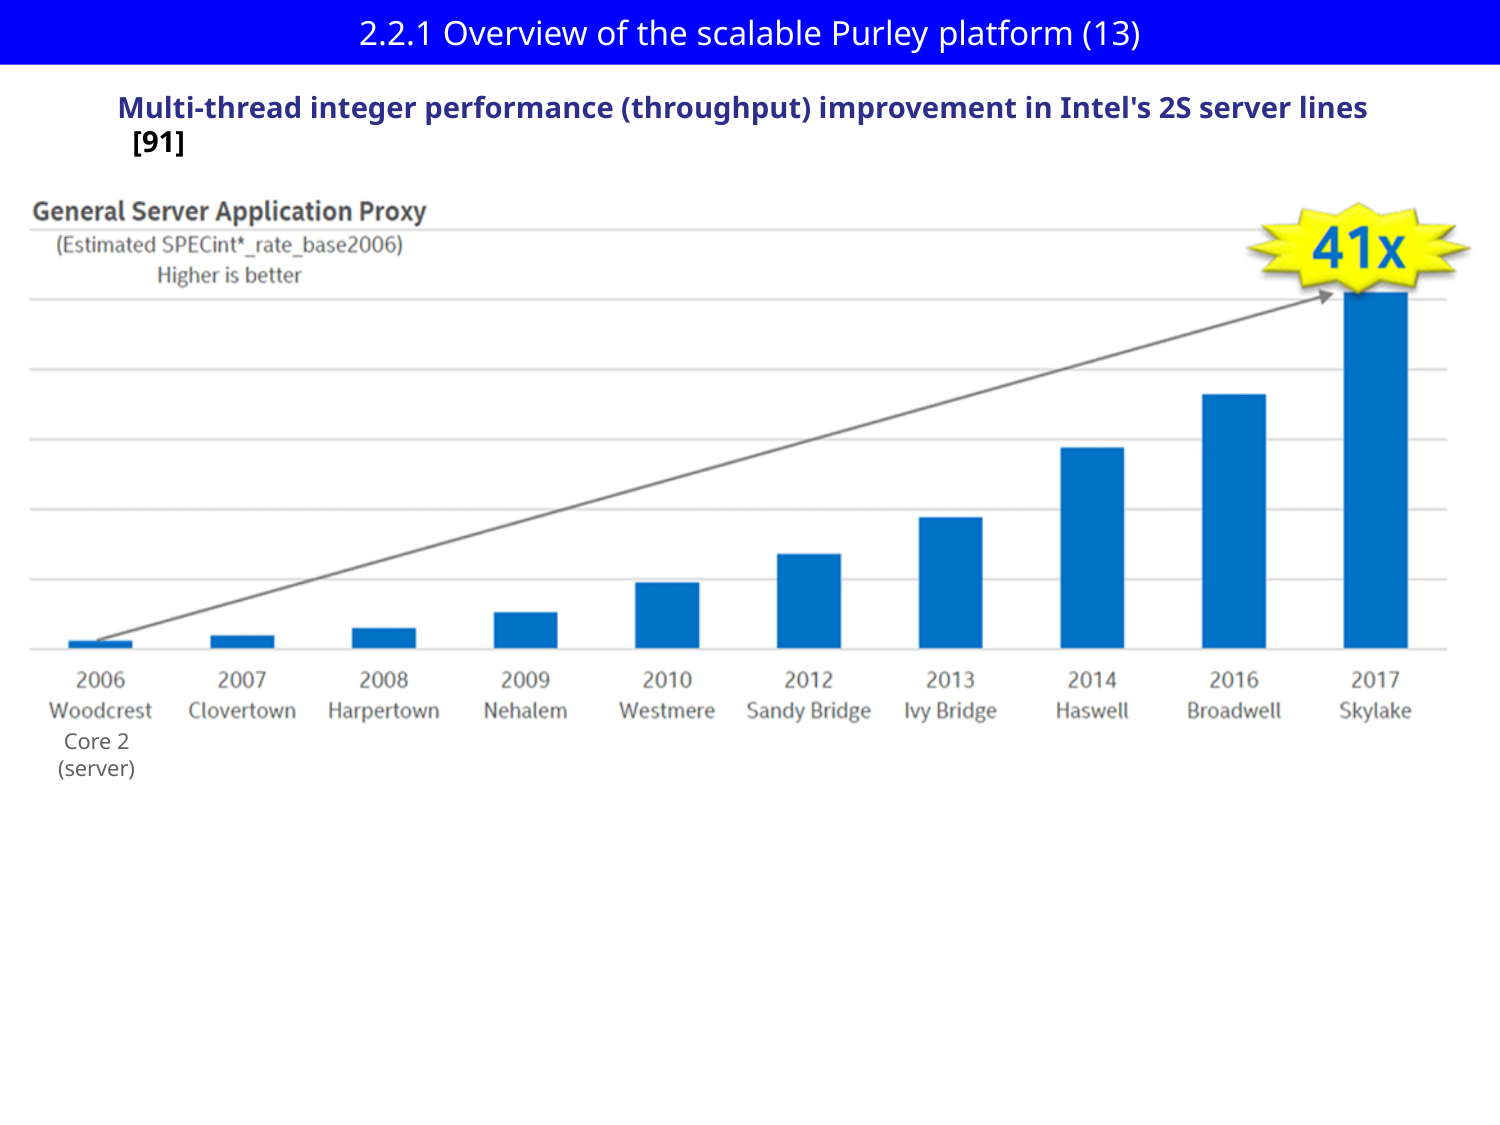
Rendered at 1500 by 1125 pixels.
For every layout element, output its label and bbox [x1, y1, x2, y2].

picture [21, 151, 1481, 731]
text_box [0, 720, 204, 788]
text_box [102, 81, 1392, 151]
title [0, 0, 1500, 65]
